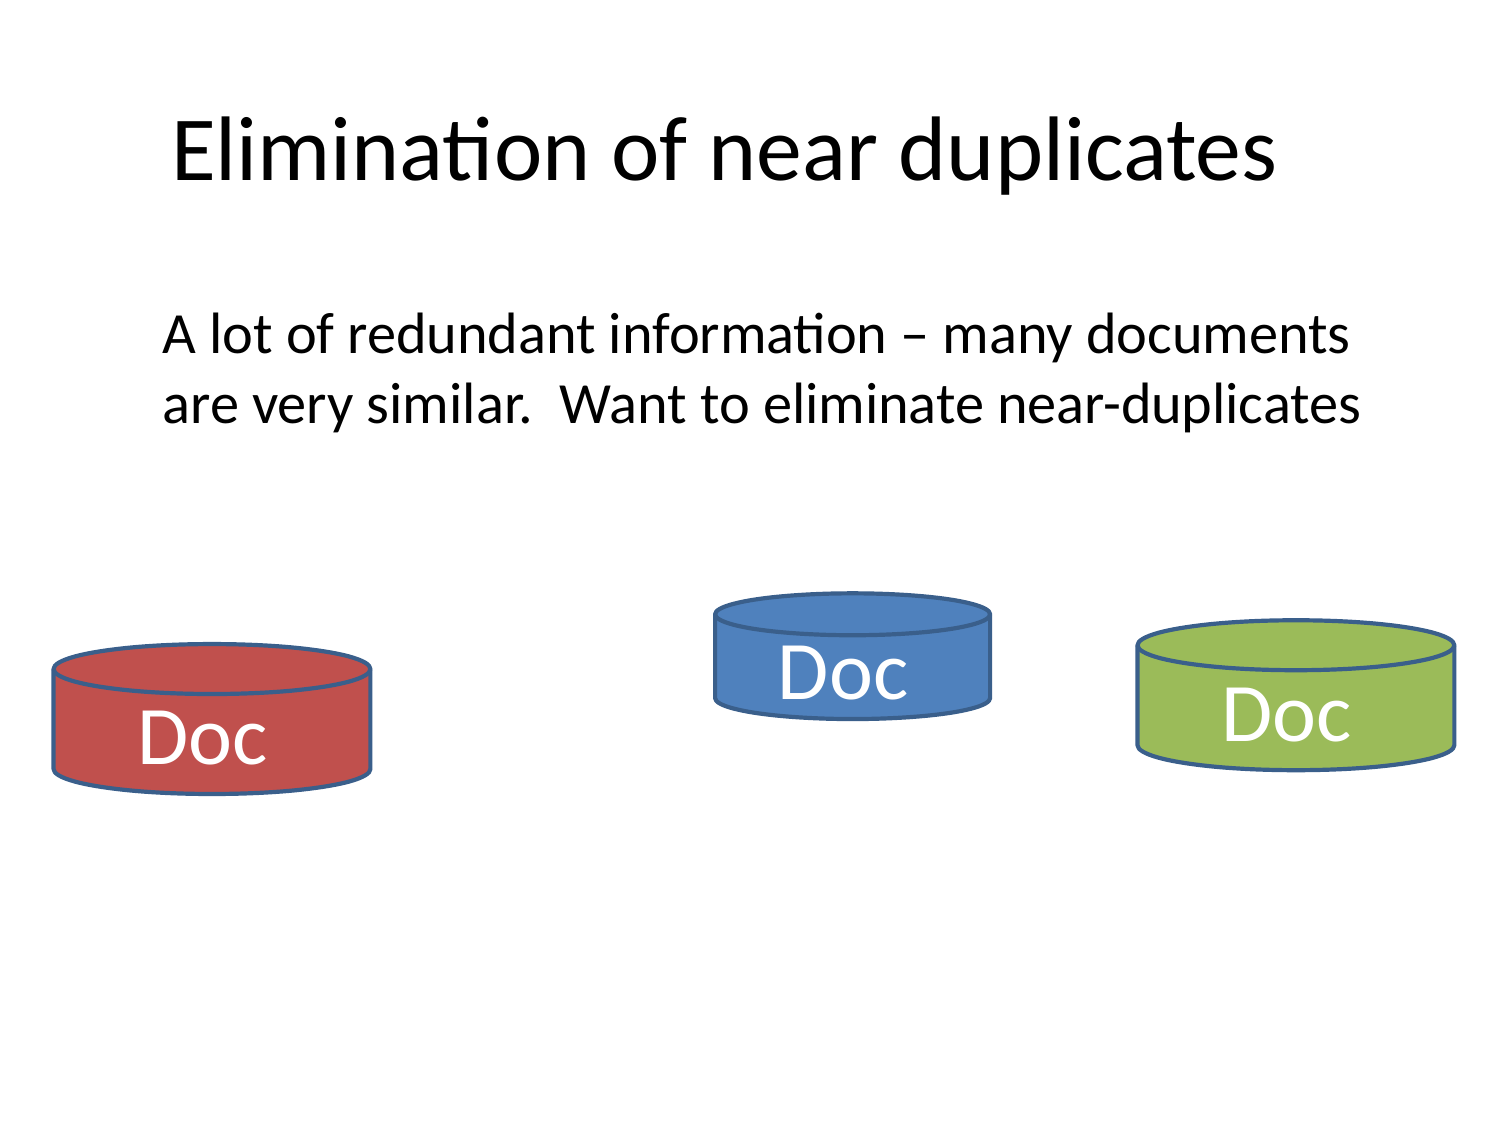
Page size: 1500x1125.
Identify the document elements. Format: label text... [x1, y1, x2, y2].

title Elimination of near duplicates [0, 50, 1450, 238]
text_box A lot of redundant information – many documents are very similar. Want to eliminate near-duplicates [147, 287, 1436, 443]
